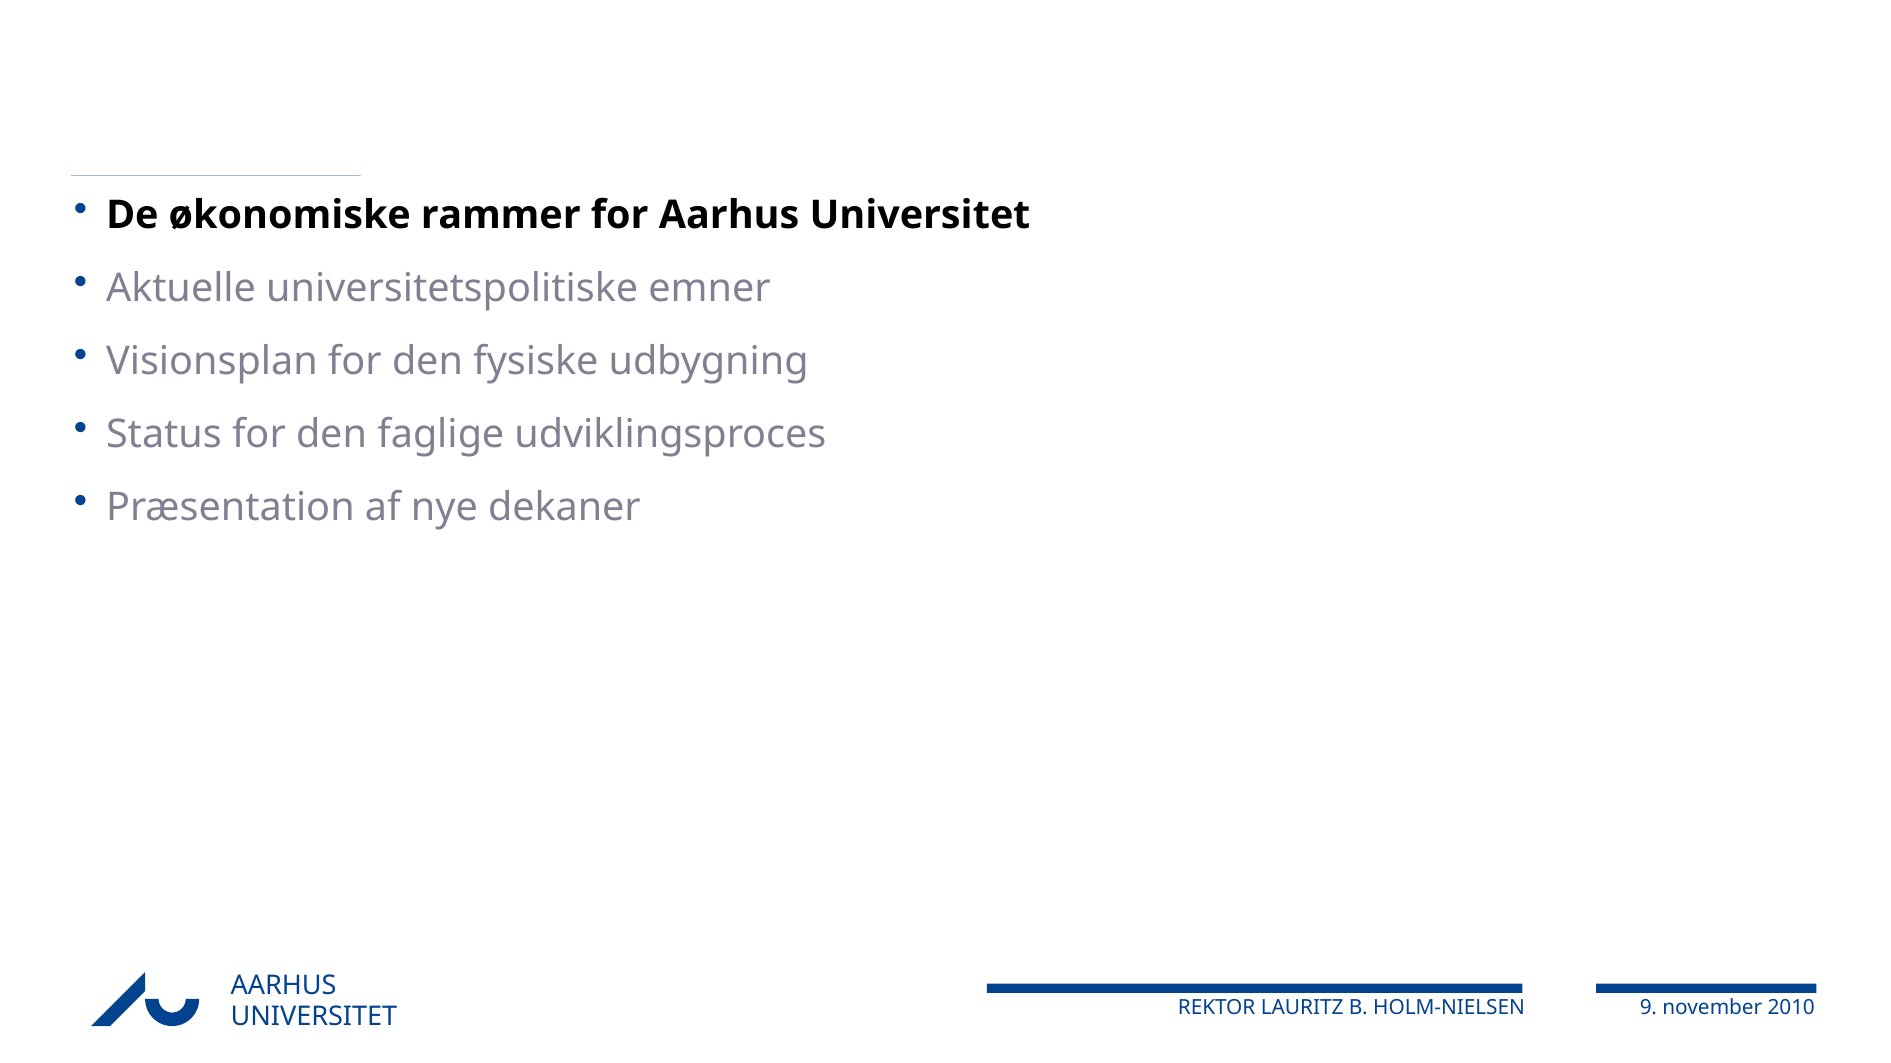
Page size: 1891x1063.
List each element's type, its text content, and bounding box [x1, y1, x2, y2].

list De økonomiske rammer for Aarhus Universitet Aktuelle universitetspolitiske emner Visionsplan for den fysiske udbygning Status for den faglige udviklingsproces Præsentation af nye dekaner [73, 187, 1229, 942]
